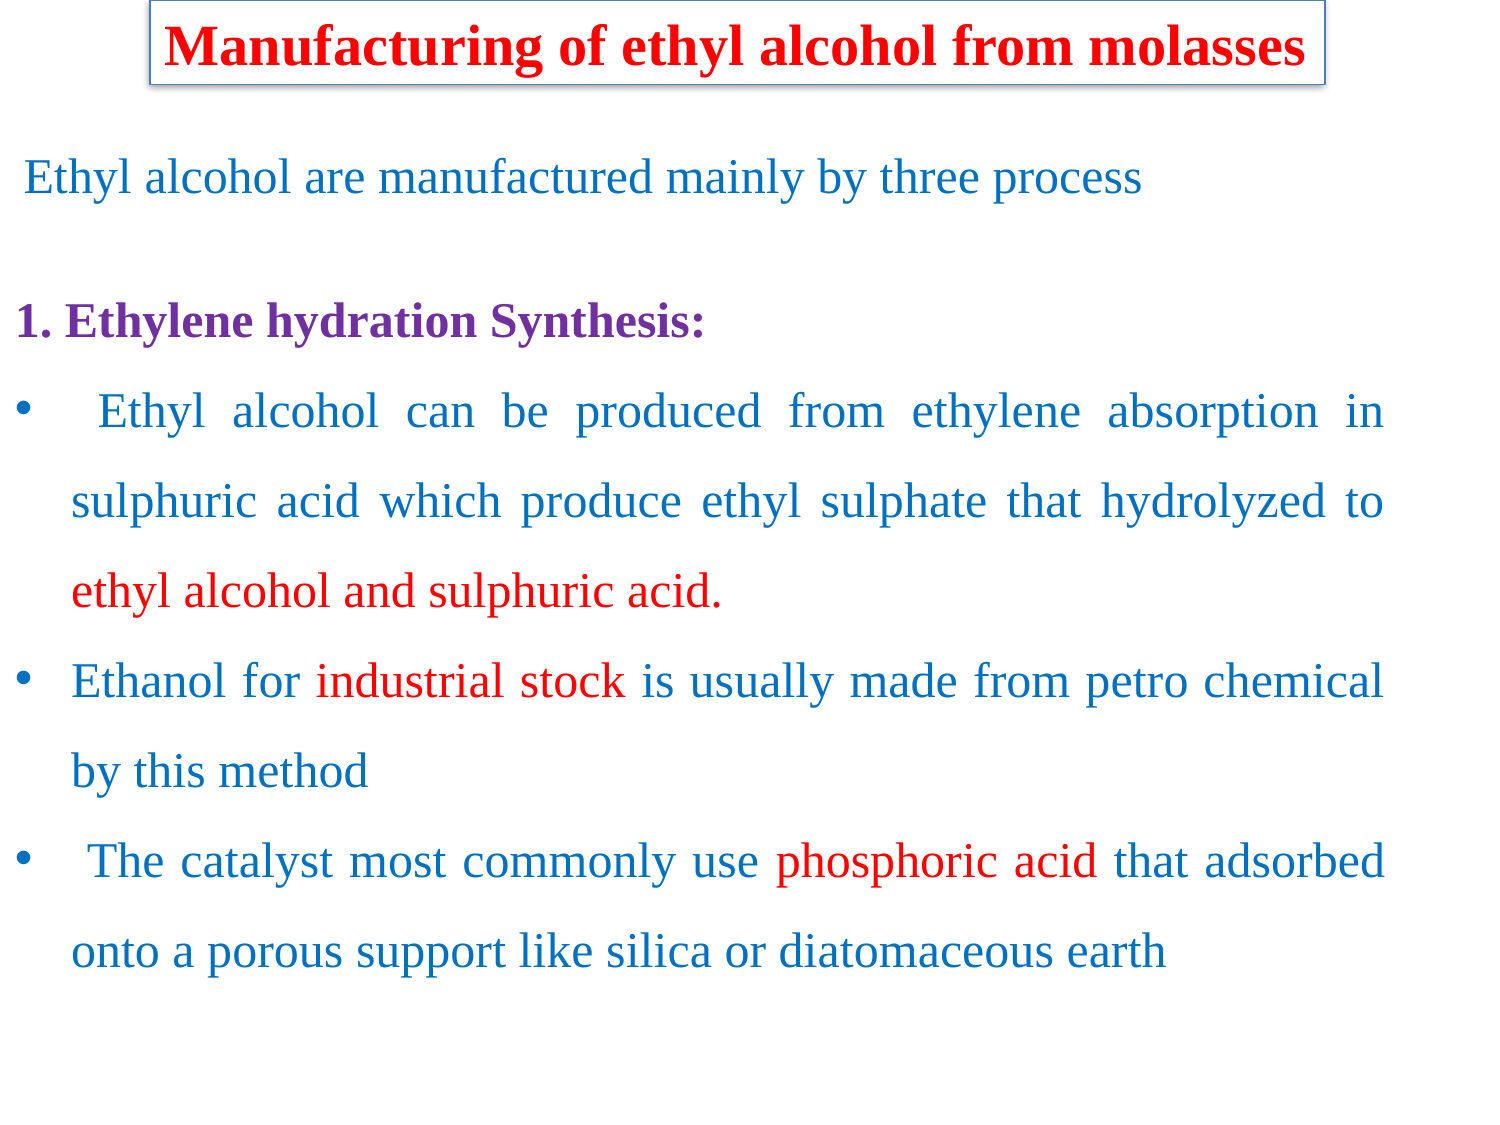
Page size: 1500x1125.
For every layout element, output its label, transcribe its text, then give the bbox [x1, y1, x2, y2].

text_box 1. Ethylene hydration Synthesis: Ethyl alcohol can be produced from ethylene absorption in sulphuric acid which produce ethyl sulphate that hydrolyzed to ethyl alcohol and sulphuric acid. Ethanol for industrial stock is usually made from petro chemical by this method The catalyst most commonly use phosphoric acid that adsorbed onto a porous support like silica or diatomaceous earth [0, 249, 1400, 985]
text_box Manufacturing of ethyl alcohol from molasses [149, 0, 1326, 85]
text_box Ethyl alcohol are manufactured mainly by three process [8, 135, 1159, 211]
